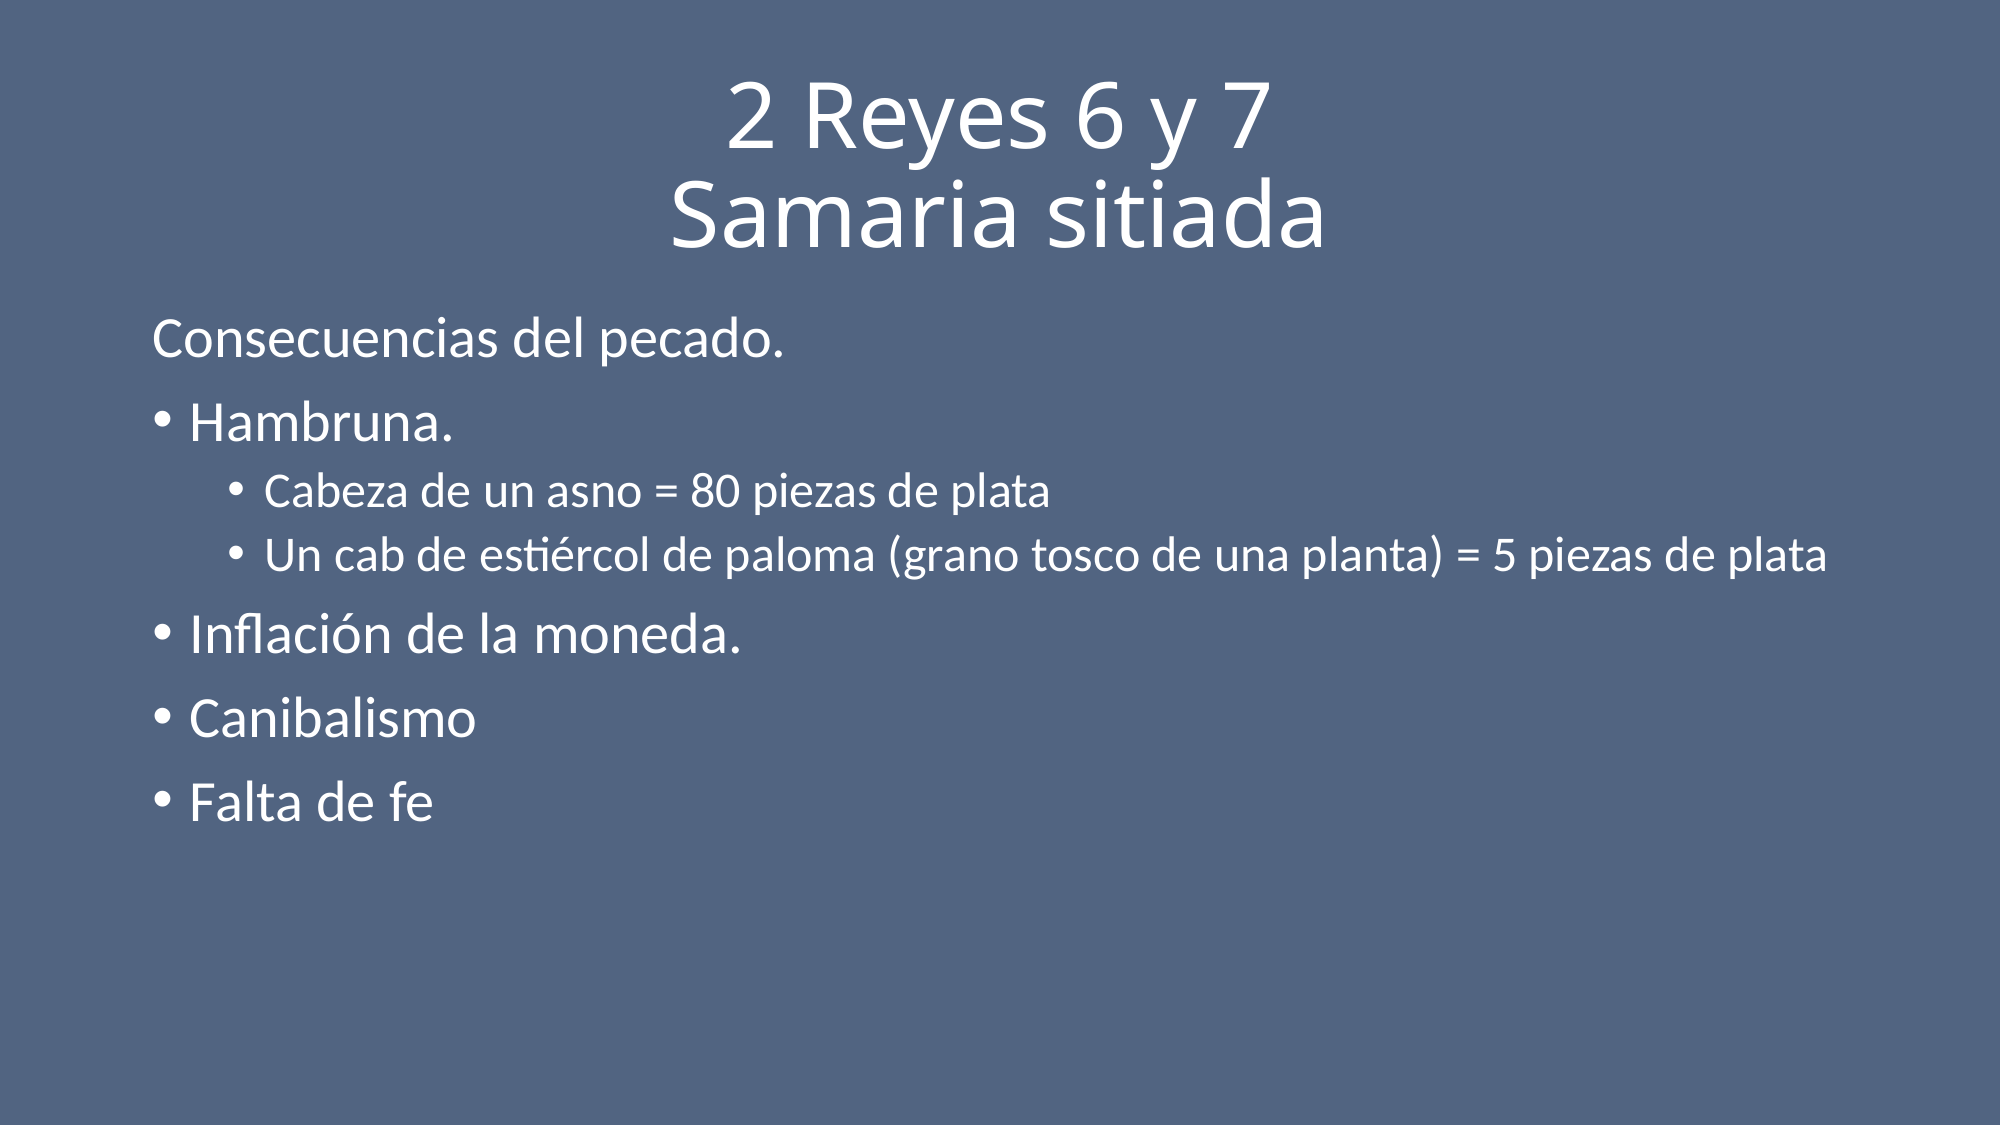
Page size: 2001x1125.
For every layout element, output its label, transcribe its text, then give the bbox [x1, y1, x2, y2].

title 2 Reyes 6 y 7 Samaria sitiada [137, 59, 1863, 278]
list Consecuencias del pecado. Hambruna. Cabeza de un asno = 80 piezas de plata Un cab de estiércol de paloma (grano tosco de una planta) = 5 piezas de plata Inflación de la moneda. Canibalismo Falta de fe [137, 299, 1863, 1014]
